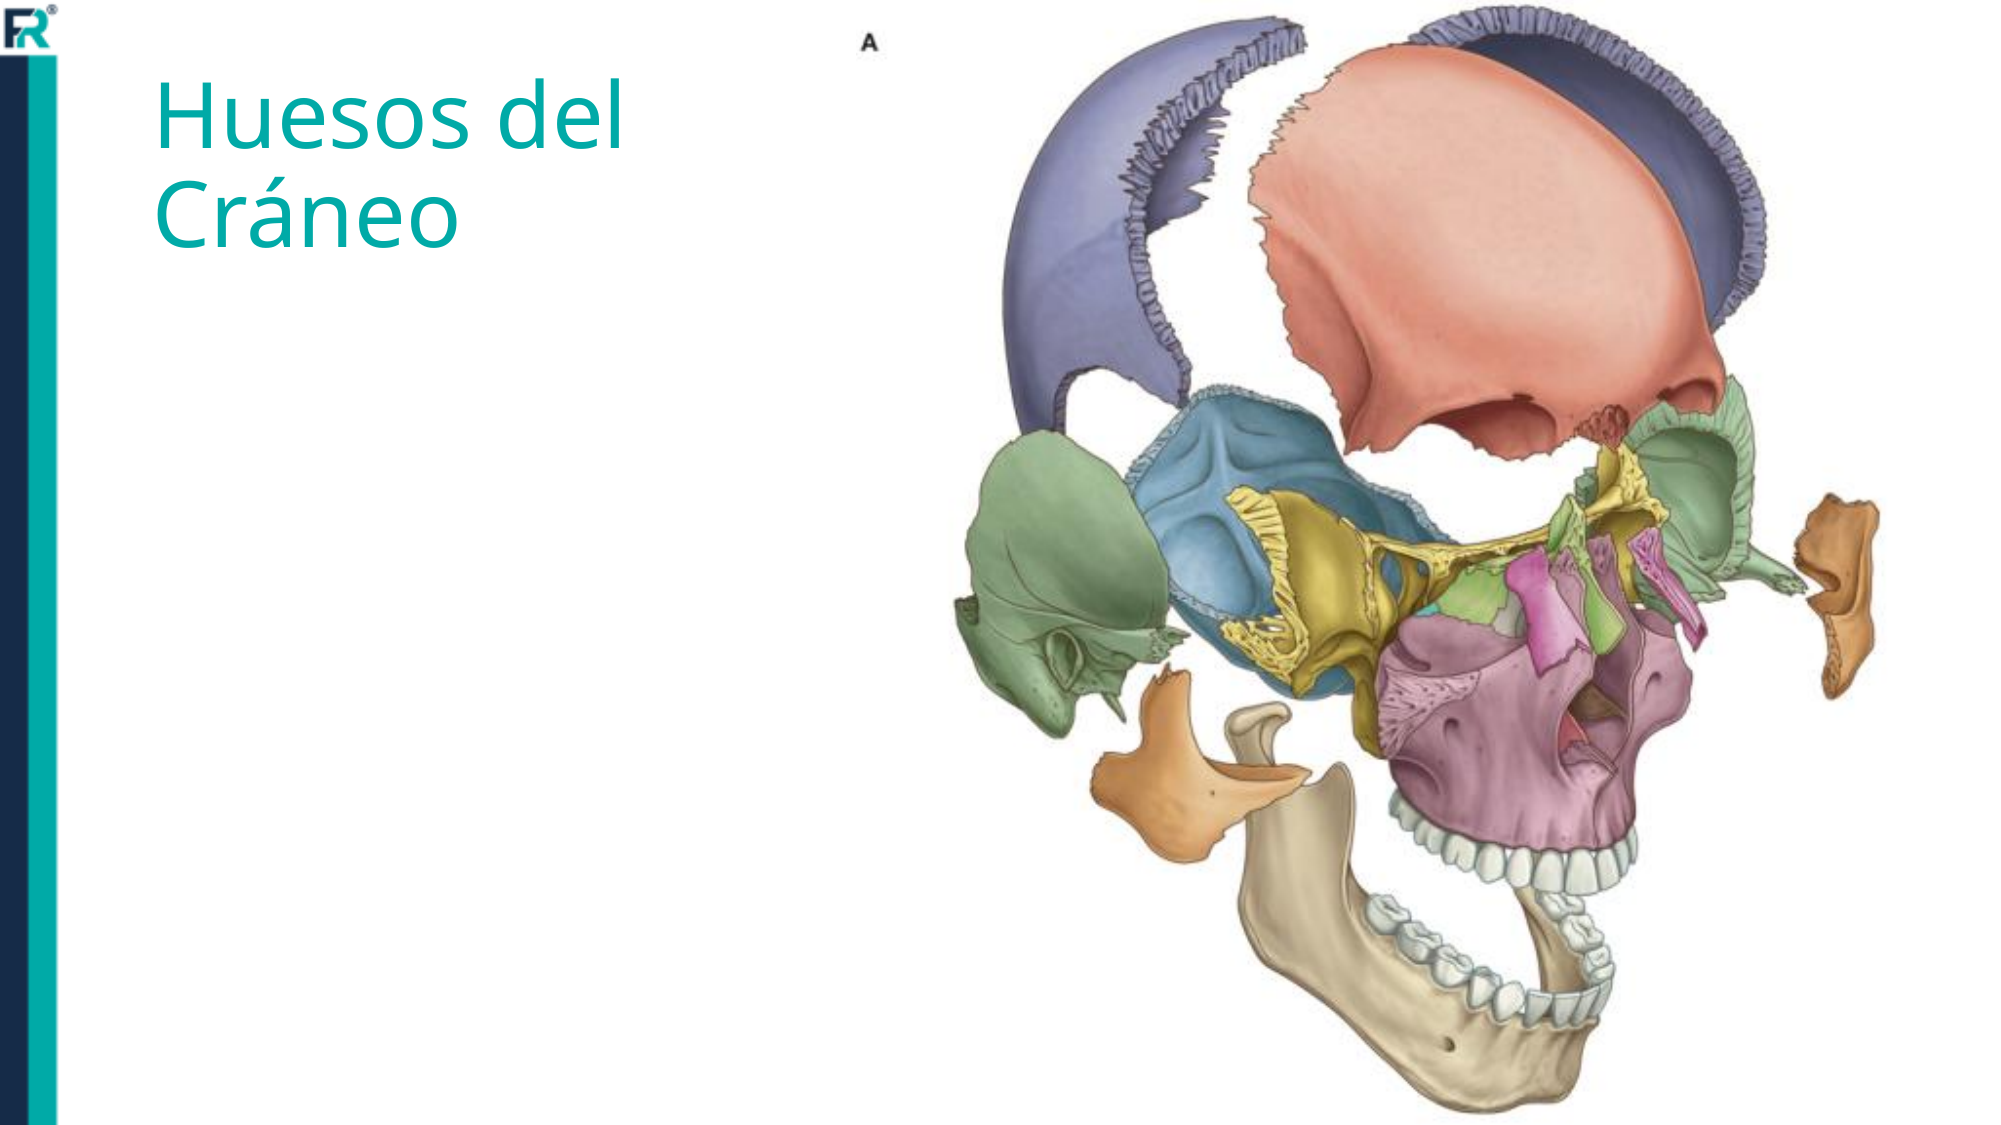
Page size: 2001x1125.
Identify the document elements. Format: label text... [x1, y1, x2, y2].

title Huesos del Cráneo [137, 59, 836, 278]
picture [0, 0, 2001, 1125]
